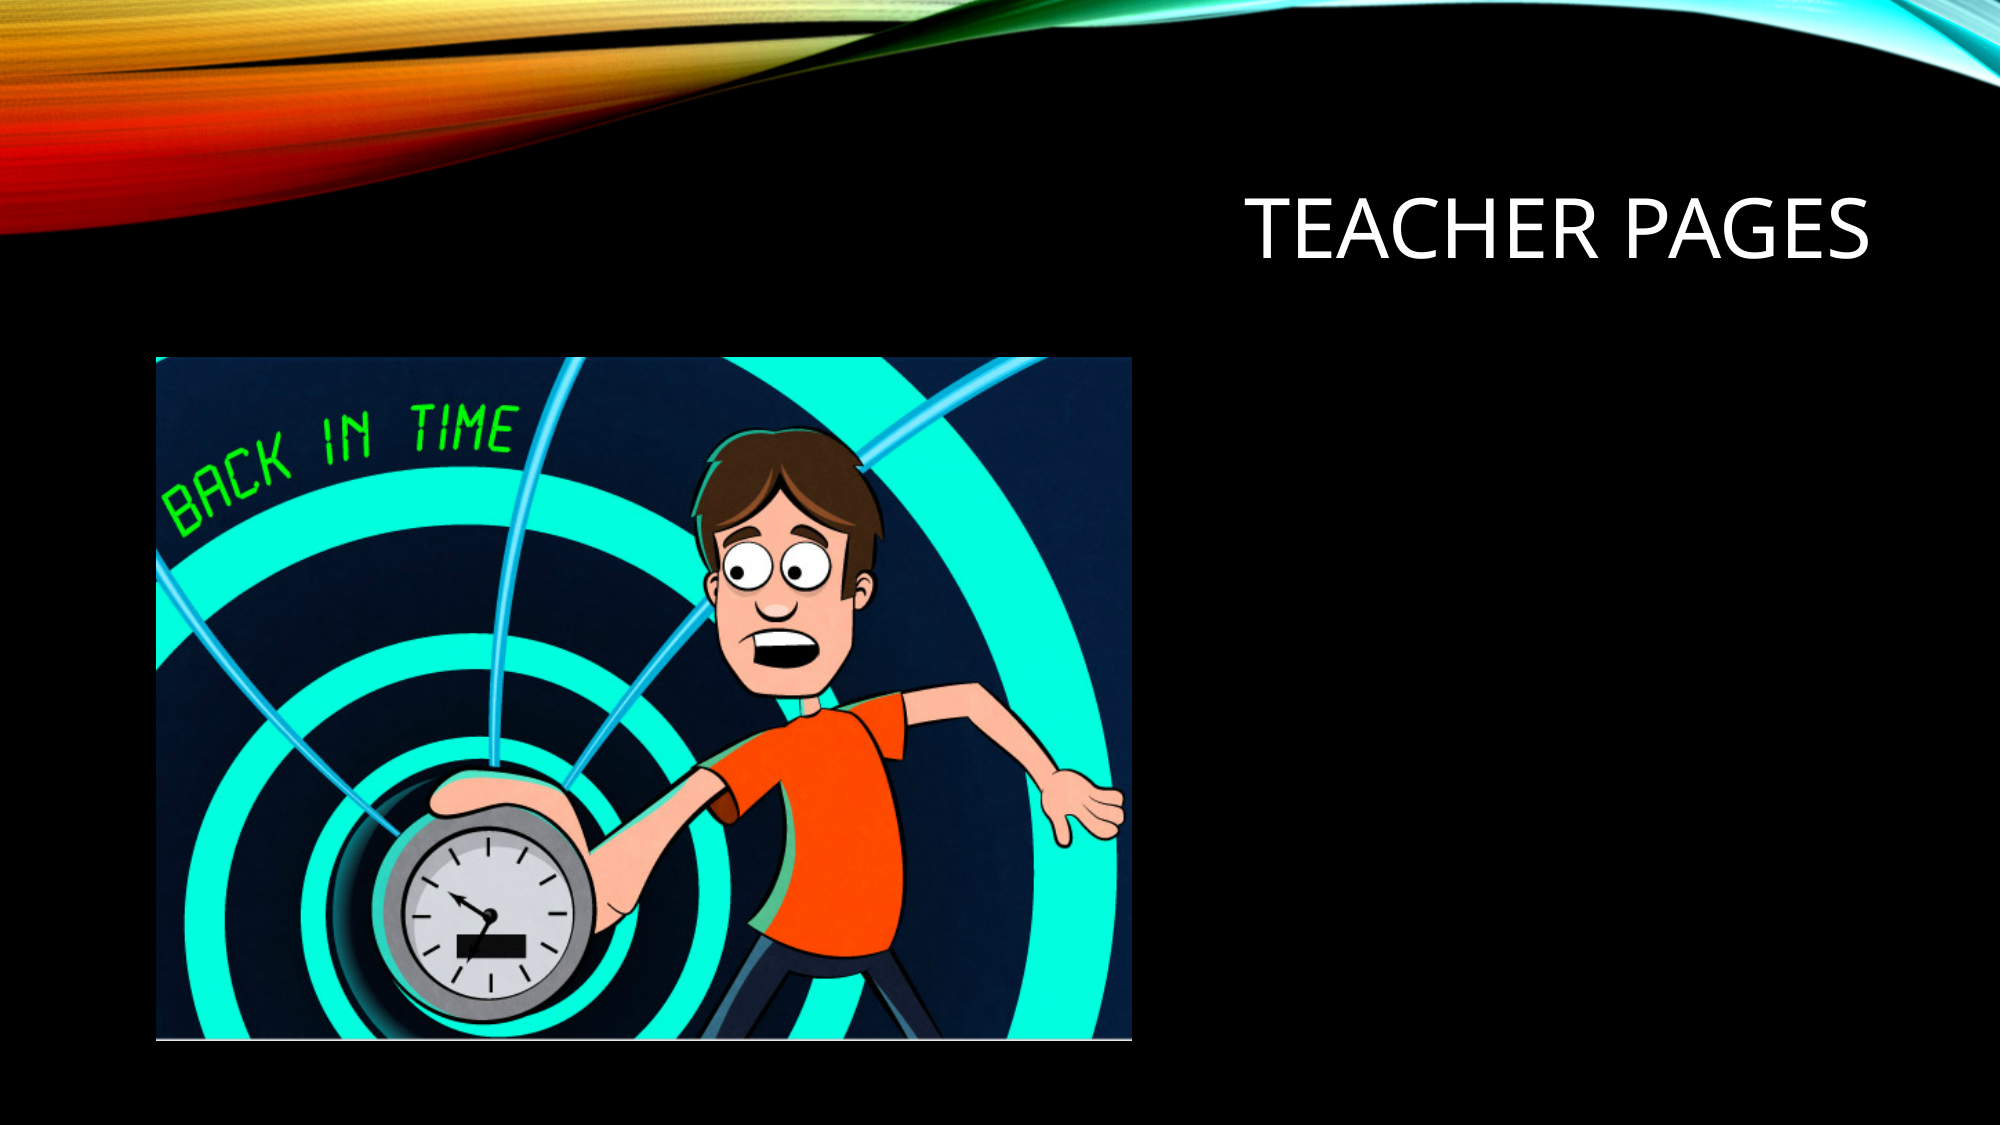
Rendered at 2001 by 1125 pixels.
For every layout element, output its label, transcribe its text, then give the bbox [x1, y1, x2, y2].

picture [0, 0, 2000, 237]
picture [156, 357, 1132, 1041]
title Teacher pages [474, 125, 1888, 338]
